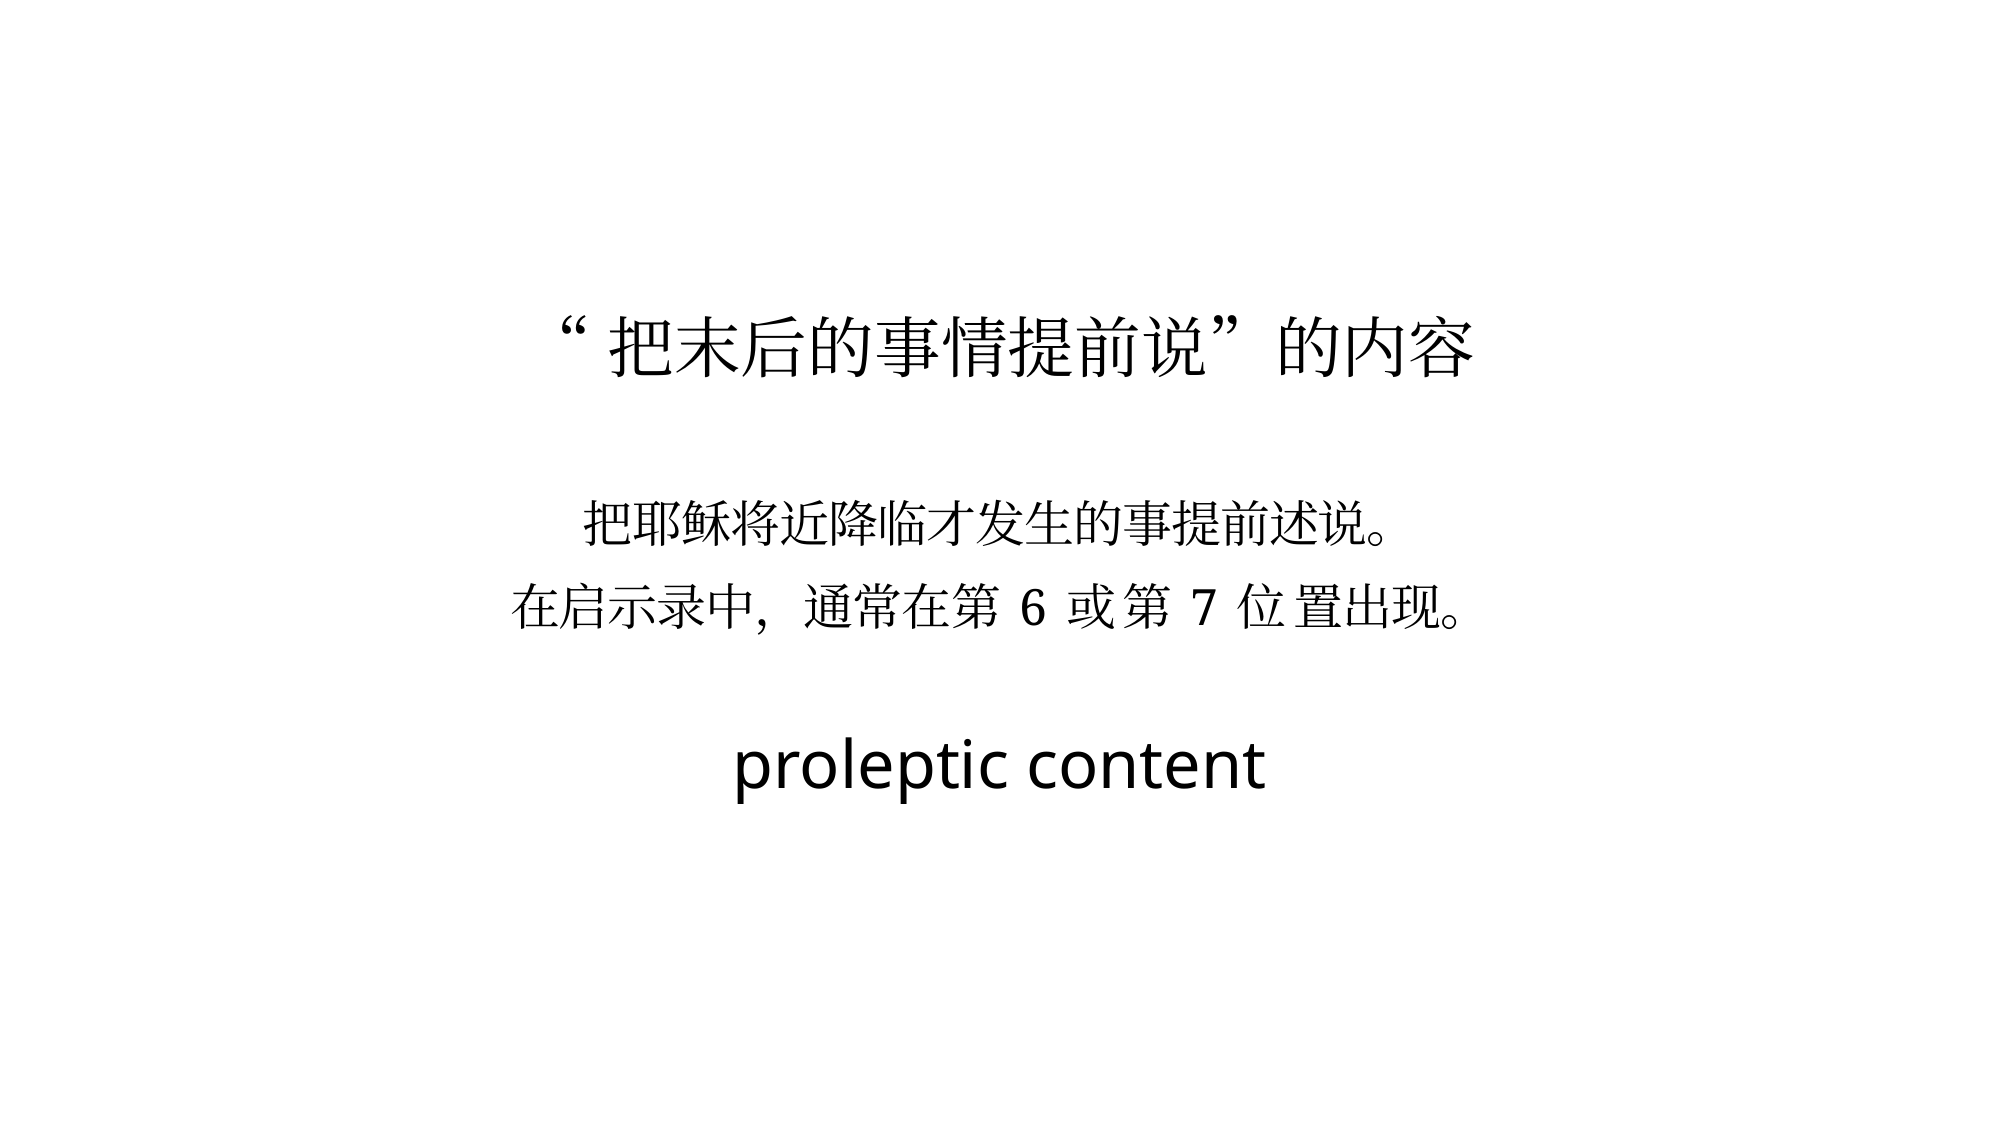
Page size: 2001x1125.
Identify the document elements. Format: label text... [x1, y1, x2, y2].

title “把末后的事情提前说”的内容 把耶稣将近降临才发生的事提前述说。 在启示录中，通常在第6或第7位置出现。 proleptic content [249, 212, 1750, 810]
